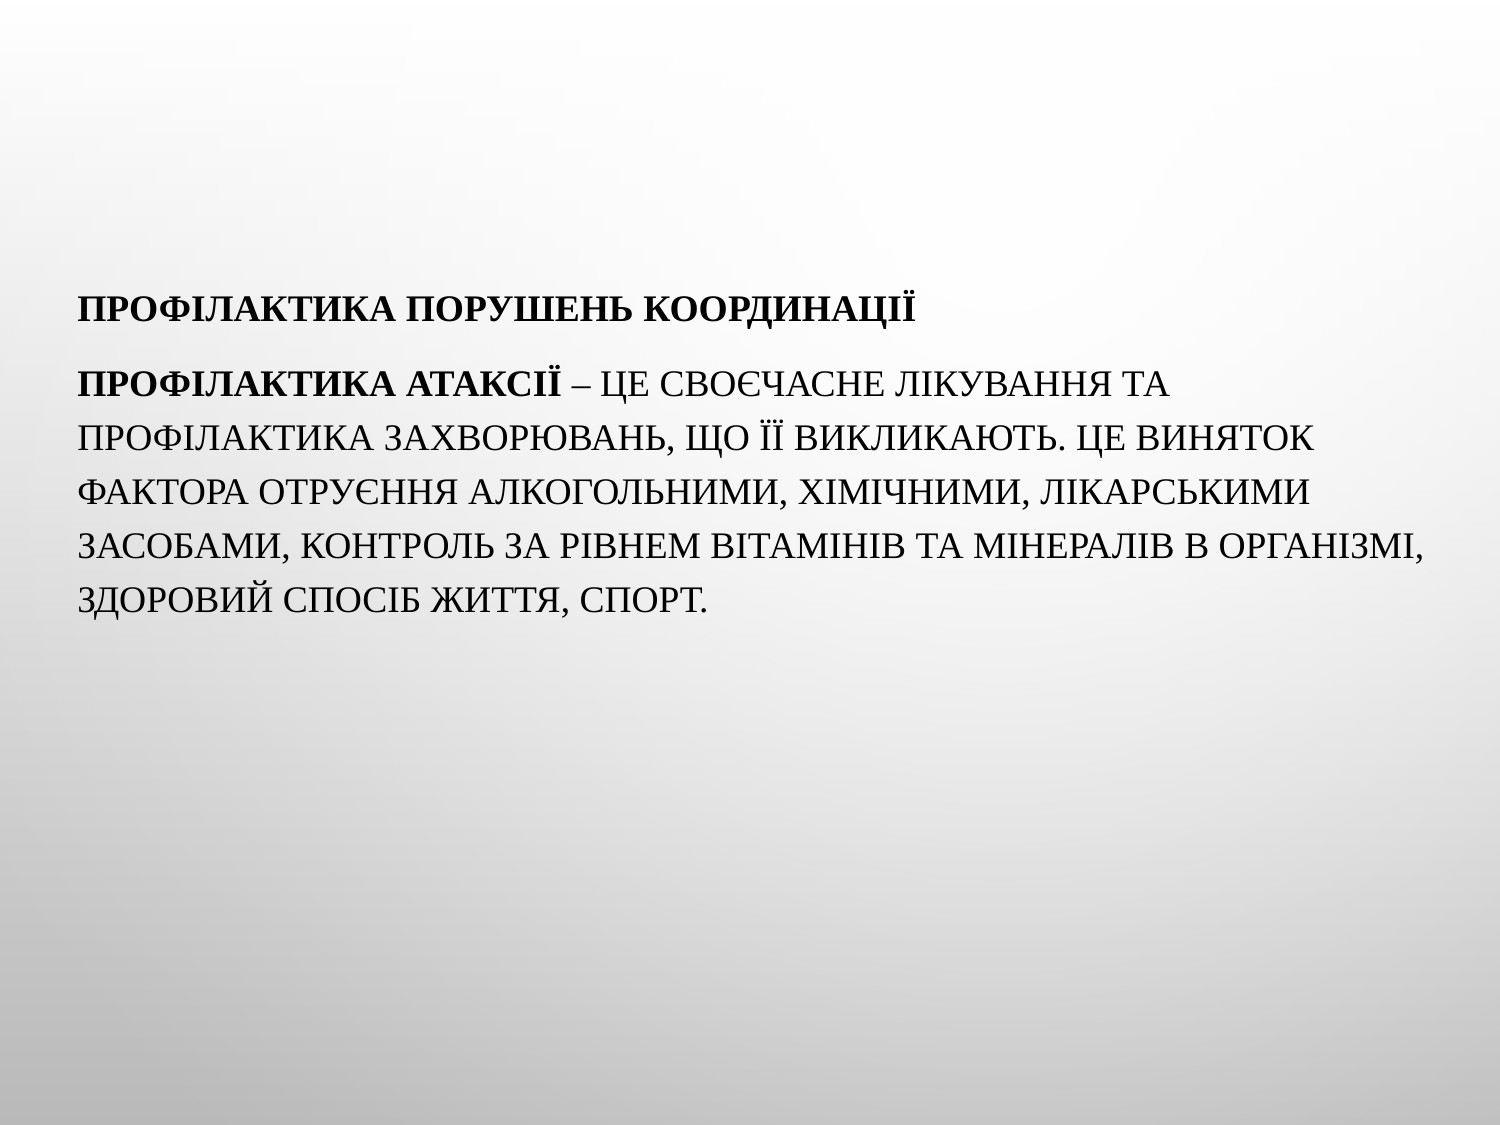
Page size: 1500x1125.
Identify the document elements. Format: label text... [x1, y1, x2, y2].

list Профілактика порушень координації Профілактика атаксії – це своєчасне лікування та профілактика захворювань, що її викликають. Це виняток фактора отруєння алкогольними, хімічними, лікарськими засобами, контроль за рівнем вітамінів та мінералів в організмі, здоровий спосіб життя, спорт. [62, 267, 1477, 827]
picture [0, 0, 1500, 1125]
